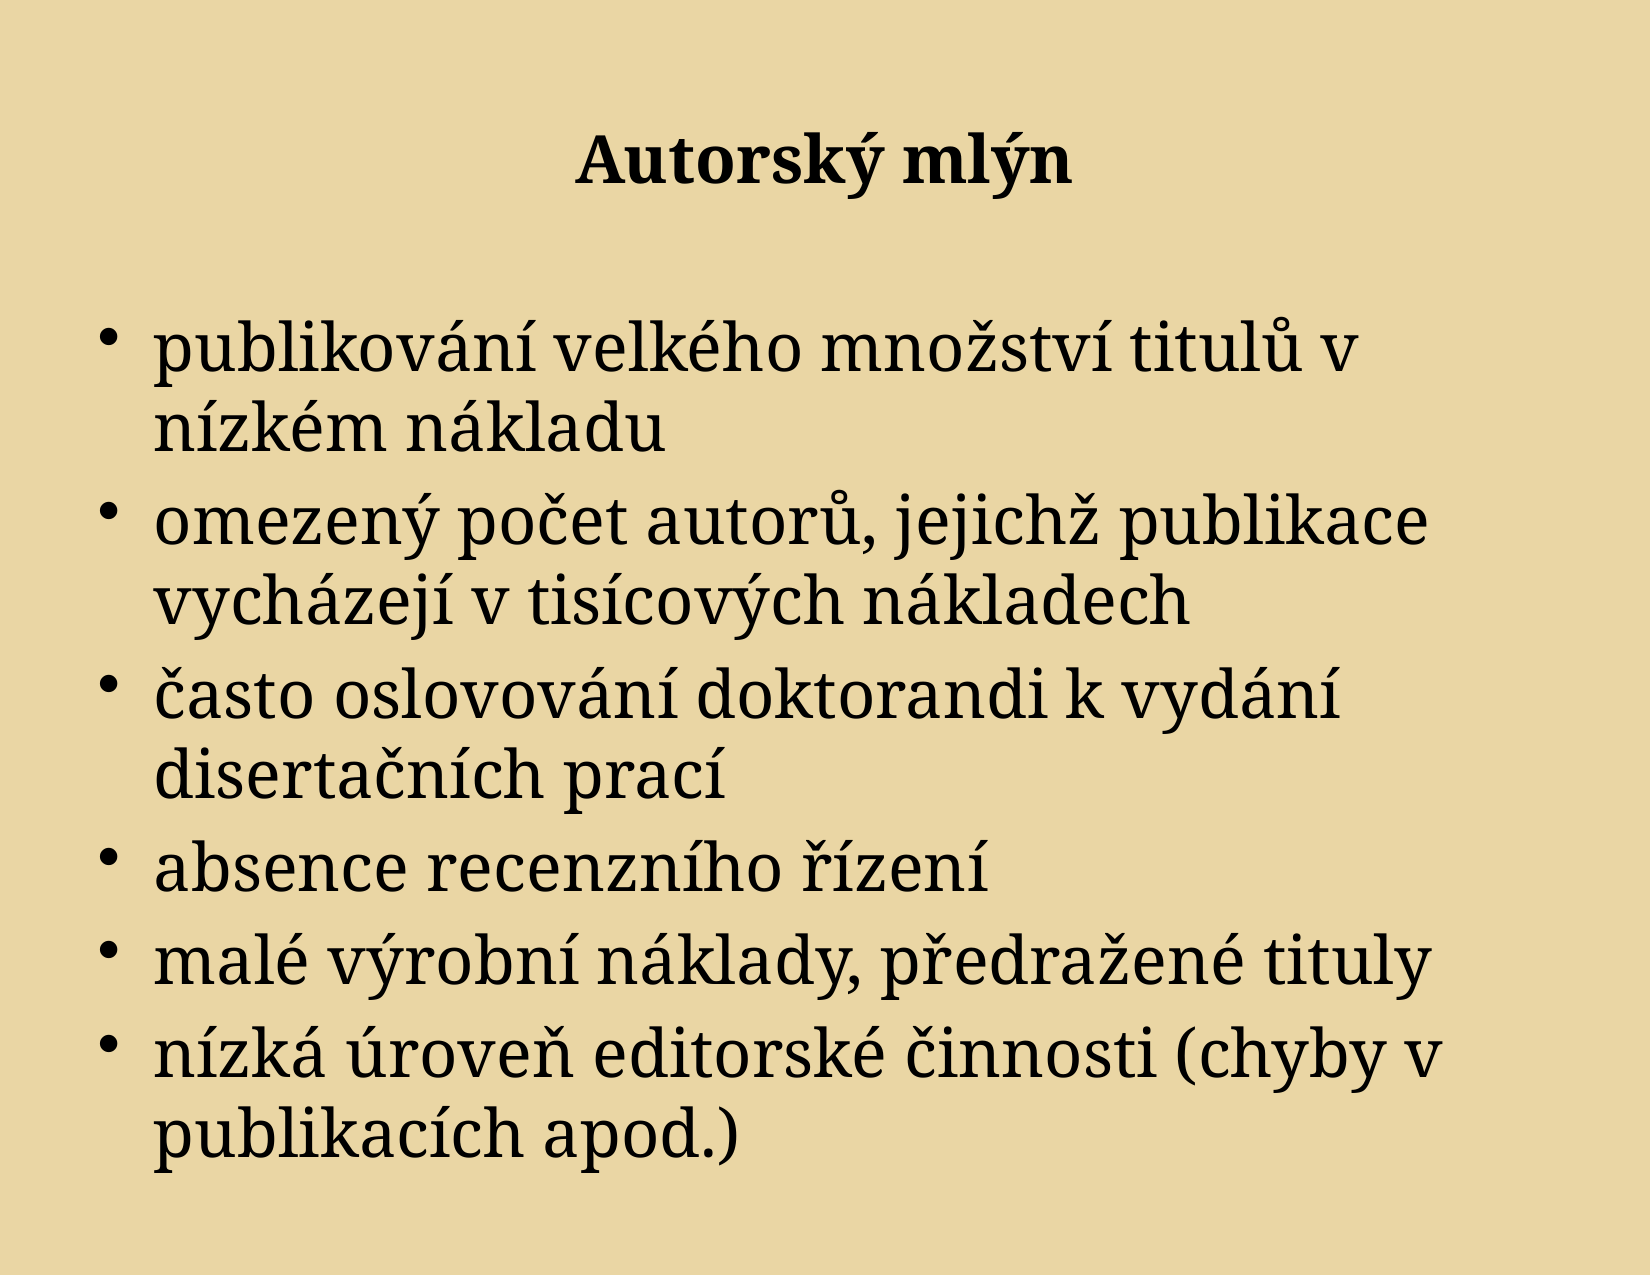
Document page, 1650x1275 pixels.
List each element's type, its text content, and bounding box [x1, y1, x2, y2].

list publikování velkého množství titulů v nízkém nákladu omezený počet autorů, jejichž publikace vycházejí v tisícových nákladech často oslovování doktorandi k vydání disertačních prací absence recenzního řízení malé výrobní náklady, předražené tituly nízká úroveň editorské činnosti (chyby v publikacích apod.) [82, 297, 1568, 1139]
title Autorský mlýn [82, 51, 1568, 264]
